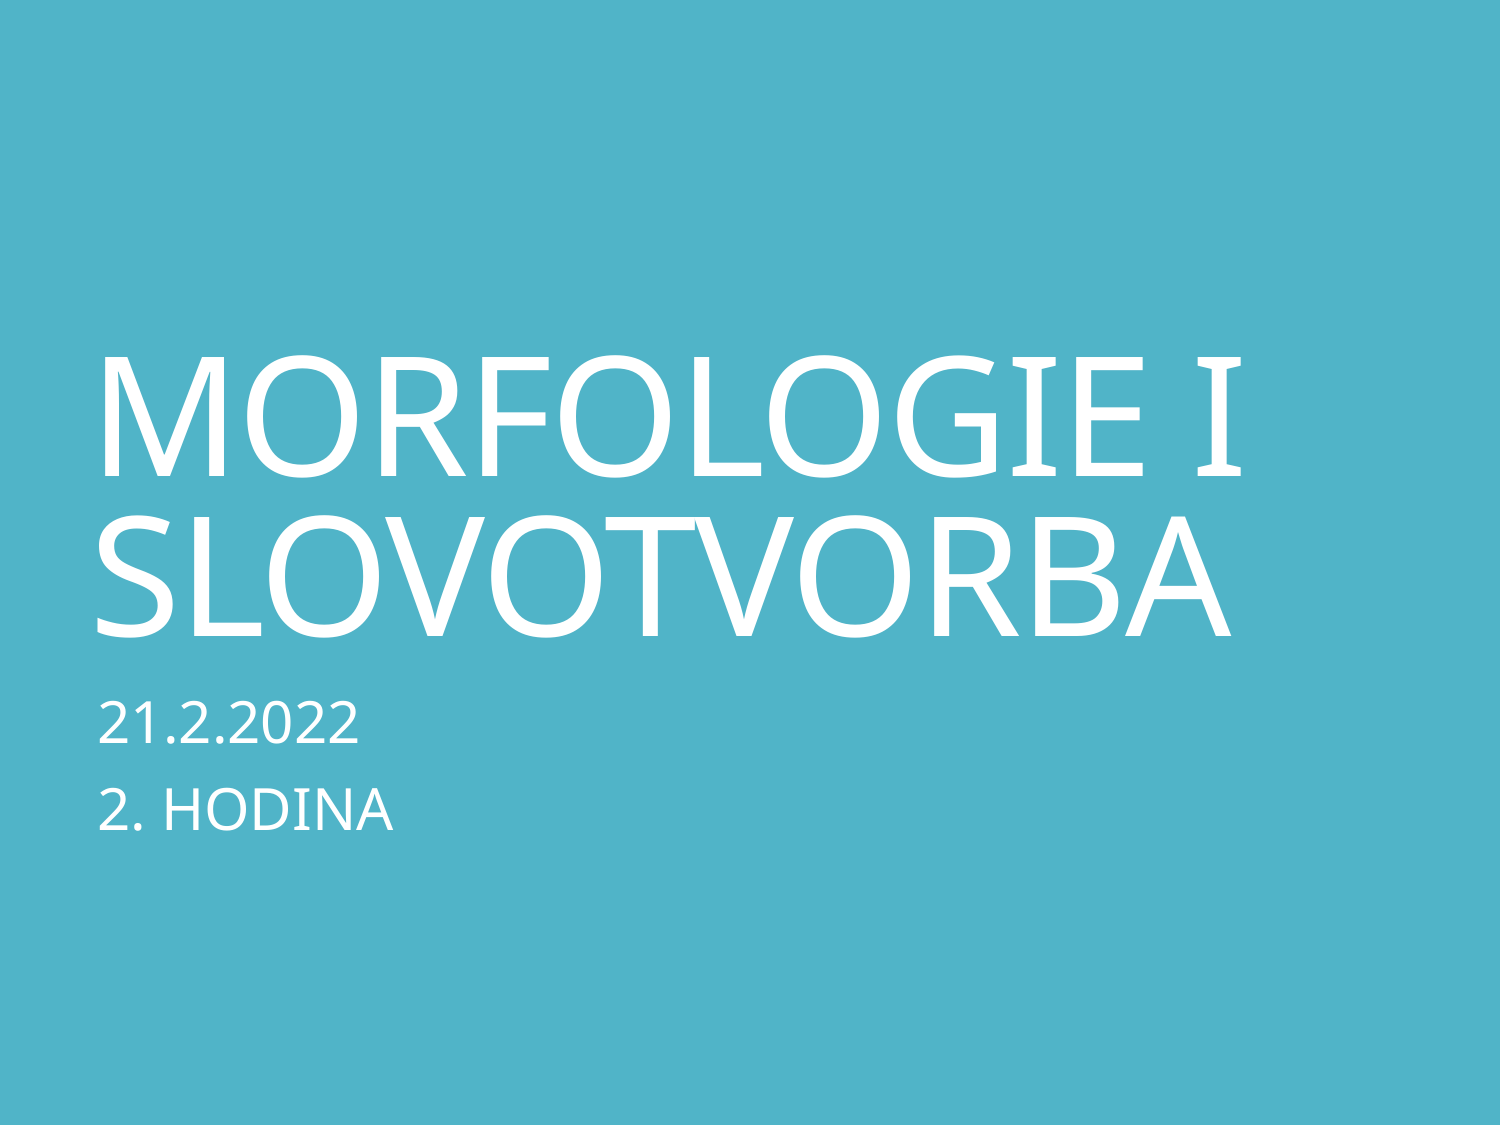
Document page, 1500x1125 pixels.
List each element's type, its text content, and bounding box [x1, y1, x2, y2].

title MORFOLOGIE I SLOVOTVORBA [74, 126, 1401, 677]
subtitle 21.2.2022 2. HODINA [82, 688, 1218, 959]
